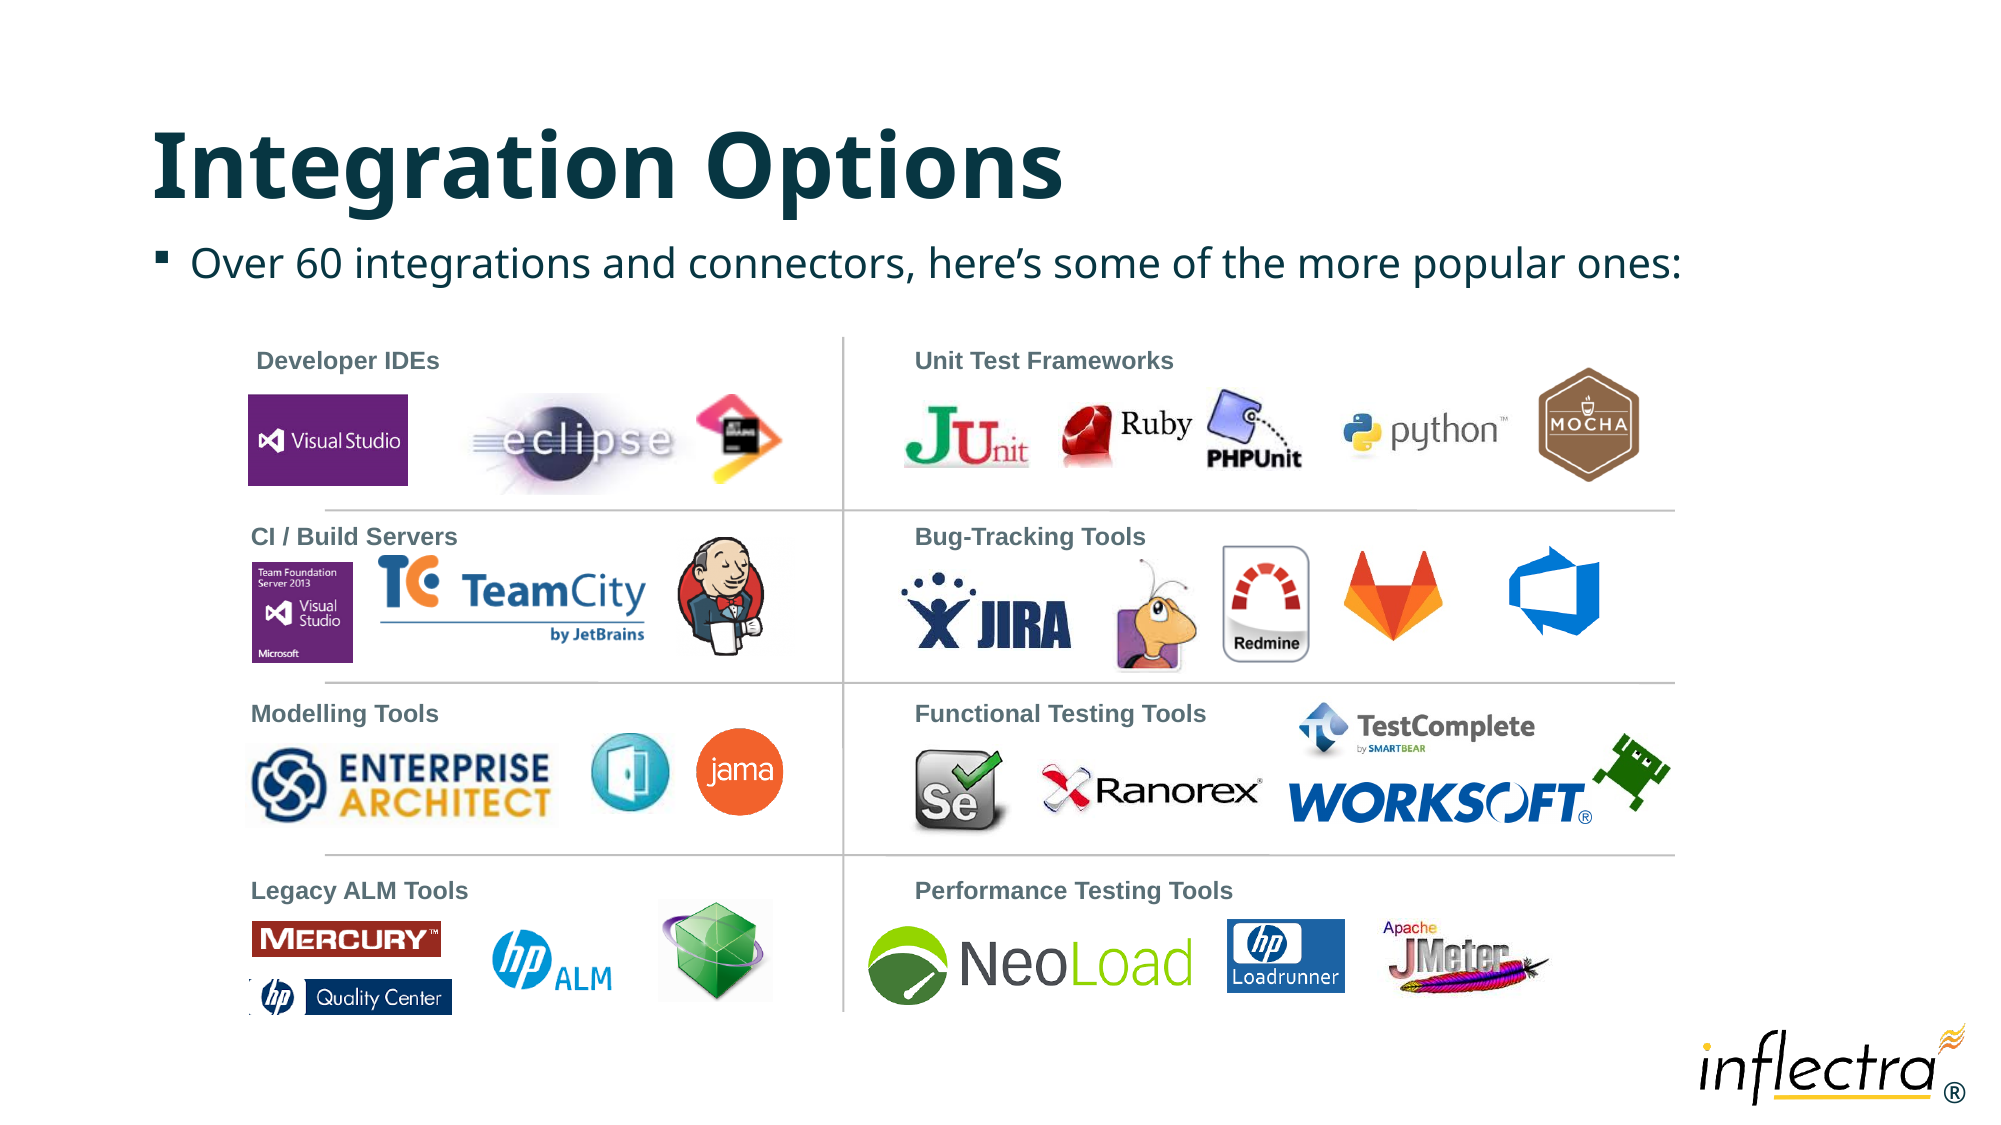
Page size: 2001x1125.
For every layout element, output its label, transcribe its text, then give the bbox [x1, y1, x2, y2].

picture [1037, 759, 1263, 820]
text_box Modelling Tools [235, 690, 324, 735]
picture [904, 400, 1031, 468]
picture [1222, 545, 1310, 663]
picture [676, 537, 795, 656]
picture [868, 926, 1191, 1005]
picture [377, 555, 646, 644]
text_box Performance Testing Tools [899, 866, 1338, 912]
text_box Legacy ALM Tools [235, 866, 674, 912]
picture [1112, 558, 1200, 674]
picture [458, 393, 786, 495]
picture [1227, 919, 1345, 993]
title Integration Options [137, 59, 1863, 235]
picture [245, 743, 559, 828]
picture [1316, 402, 1523, 471]
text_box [324, 510, 1675, 856]
picture [1299, 696, 1535, 762]
picture [588, 733, 676, 814]
picture [248, 394, 408, 486]
list Over 60 integrations and connectors, here’s some of the more popular ones: [137, 235, 1863, 1014]
picture [1289, 734, 1671, 824]
picture [1377, 918, 1553, 999]
picture [252, 562, 353, 663]
text_box CI / Build Servers [235, 513, 324, 559]
text_box Unit Test Frameworks [899, 336, 1338, 382]
text_box Developer IDEs [241, 336, 680, 382]
picture [898, 569, 1074, 651]
picture [252, 921, 441, 957]
picture [1058, 402, 1196, 468]
picture [694, 726, 785, 817]
picture [474, 901, 629, 1006]
picture [909, 744, 1012, 837]
picture [1527, 363, 1650, 486]
picture [658, 899, 773, 1002]
picture [1692, 1017, 1971, 1112]
picture [249, 979, 452, 1015]
picture [1493, 532, 1618, 657]
picture [1206, 387, 1304, 471]
